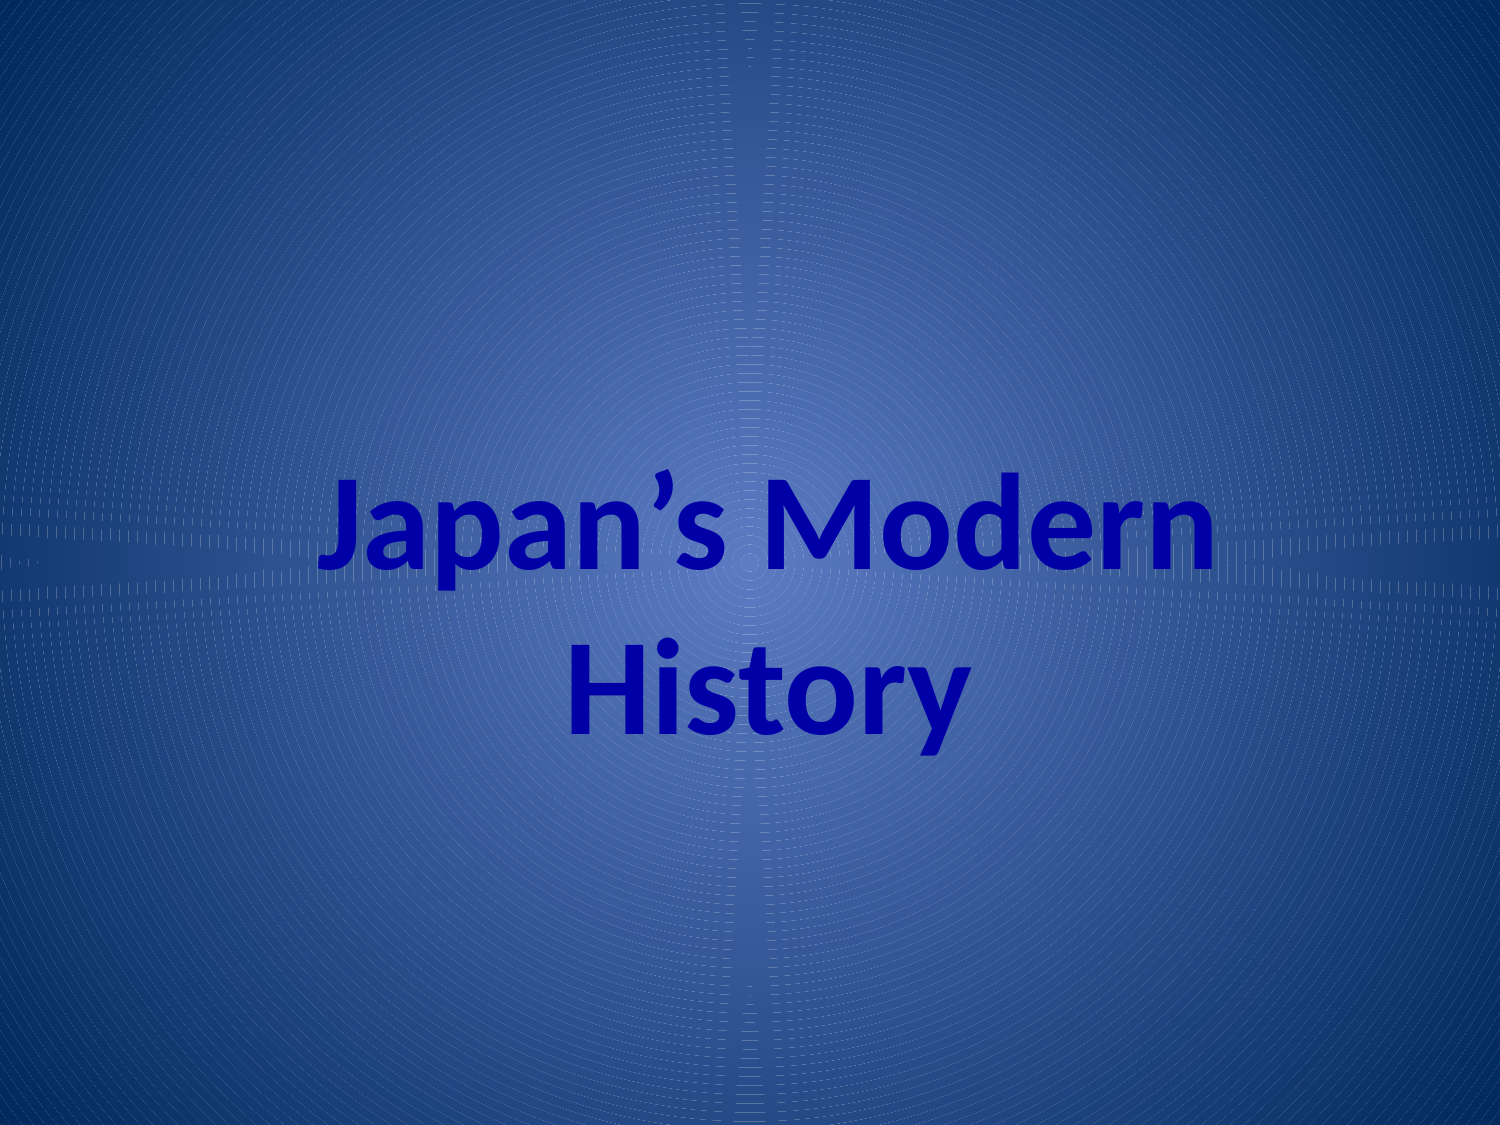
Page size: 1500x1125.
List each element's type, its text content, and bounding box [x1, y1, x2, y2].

text_box Japan’s Modern History [162, 424, 1375, 770]
